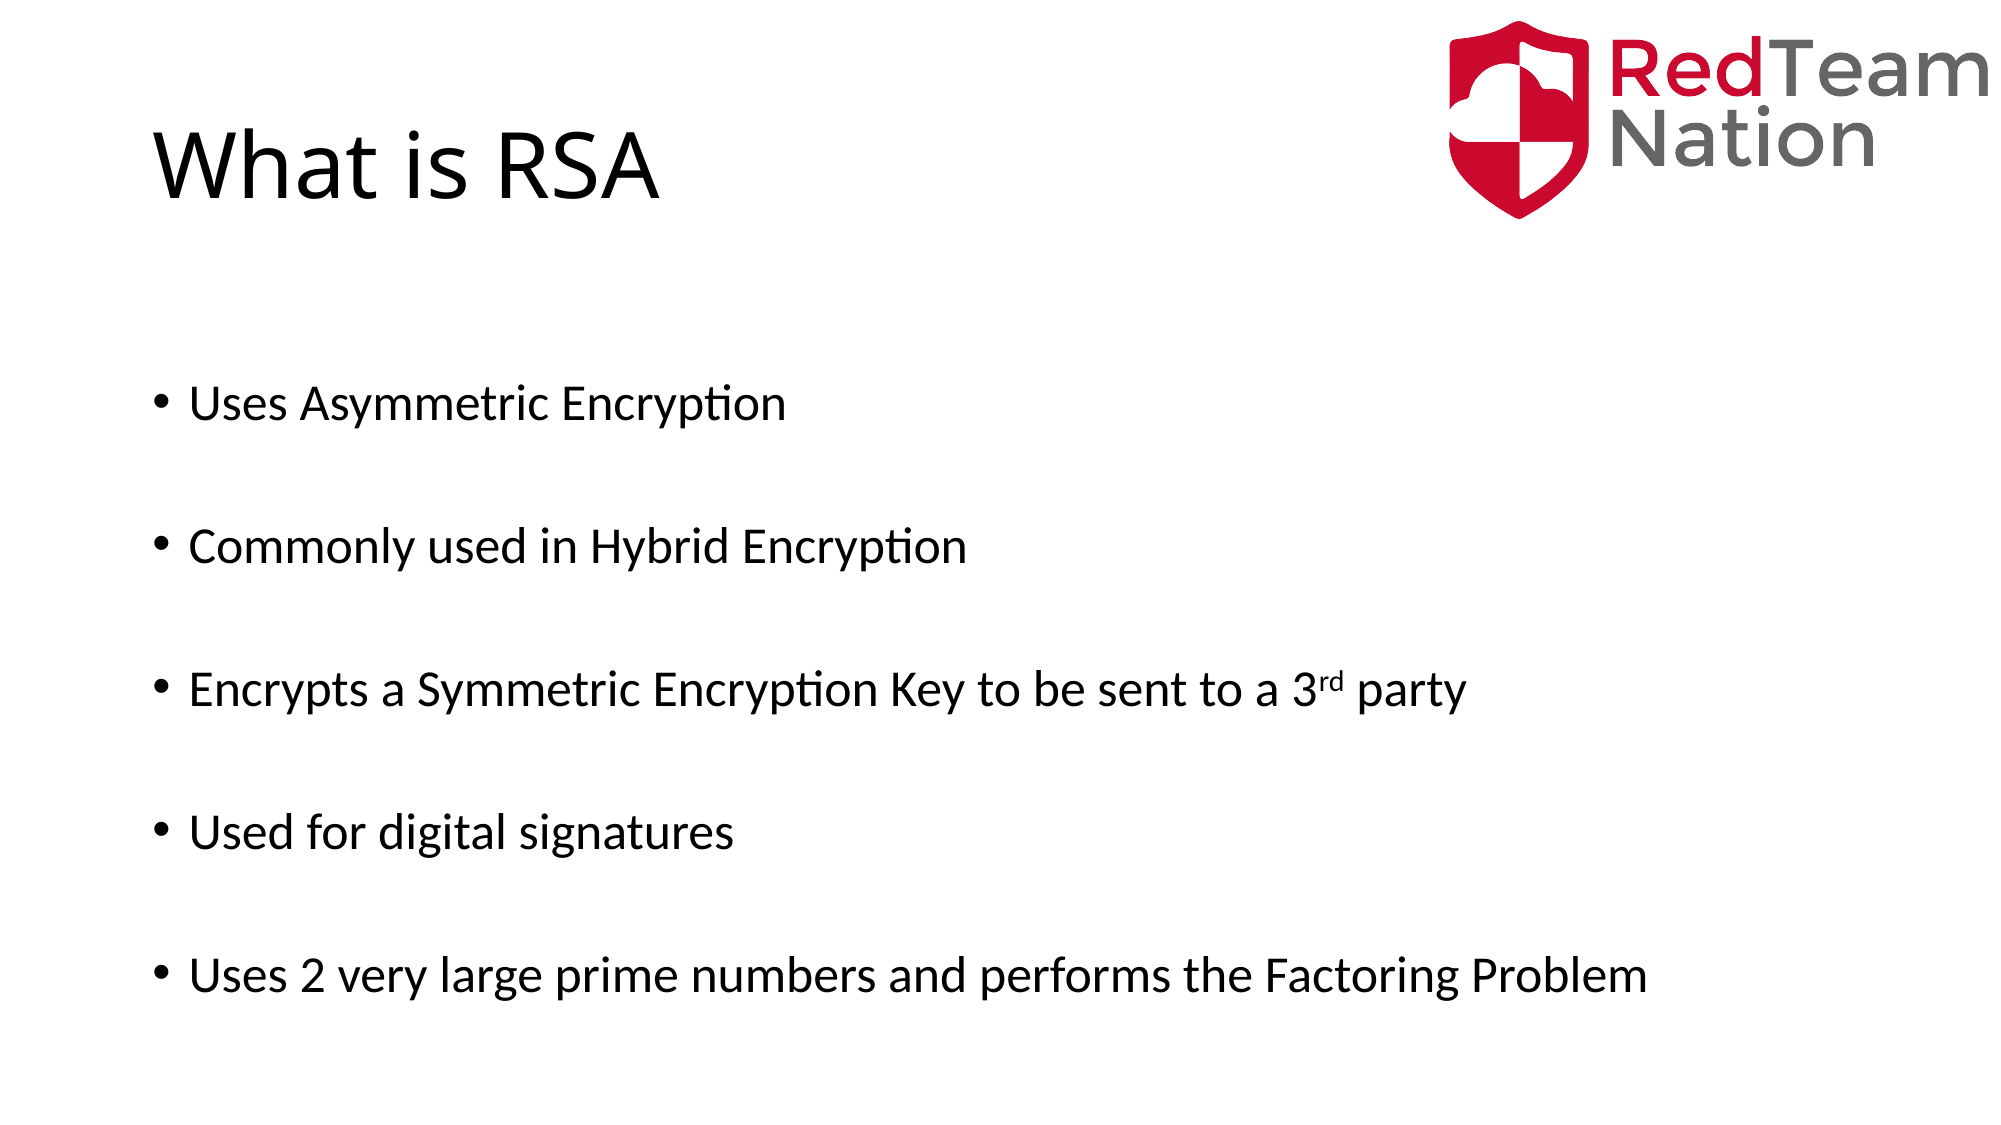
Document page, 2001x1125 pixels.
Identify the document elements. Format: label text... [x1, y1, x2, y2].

list Uses Asymmetric Encryption Commonly used in Hybrid Encryption Encrypts a Symmetric Encryption Key to be sent to a 3rd party Used for digital signatures Uses 2 very large prime numbers and performs the Factoring Problem [137, 299, 1863, 1014]
picture [1449, 21, 1988, 220]
title What is RSA [137, 59, 1863, 278]
